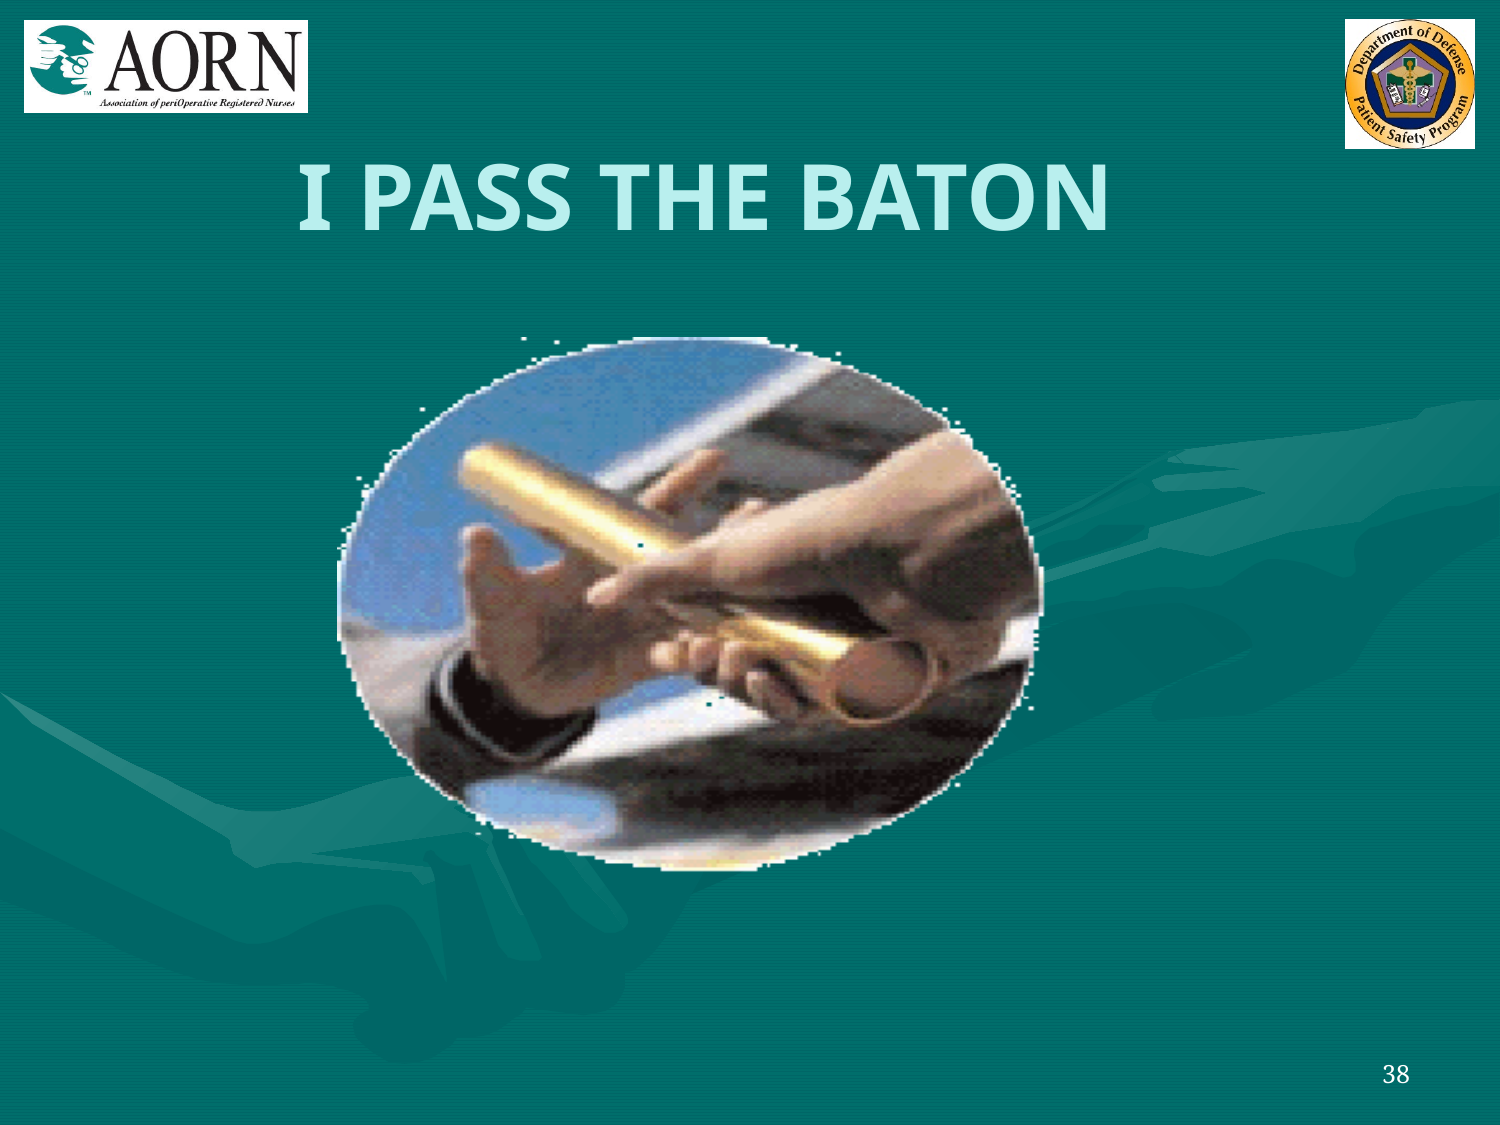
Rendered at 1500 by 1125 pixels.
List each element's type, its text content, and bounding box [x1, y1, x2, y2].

slide_number 38 [1074, 1025, 1425, 1100]
title I PASS THE BATON [37, 99, 1375, 288]
picture [1345, 19, 1475, 149]
picture [24, 20, 308, 113]
picture [337, 337, 1075, 908]
